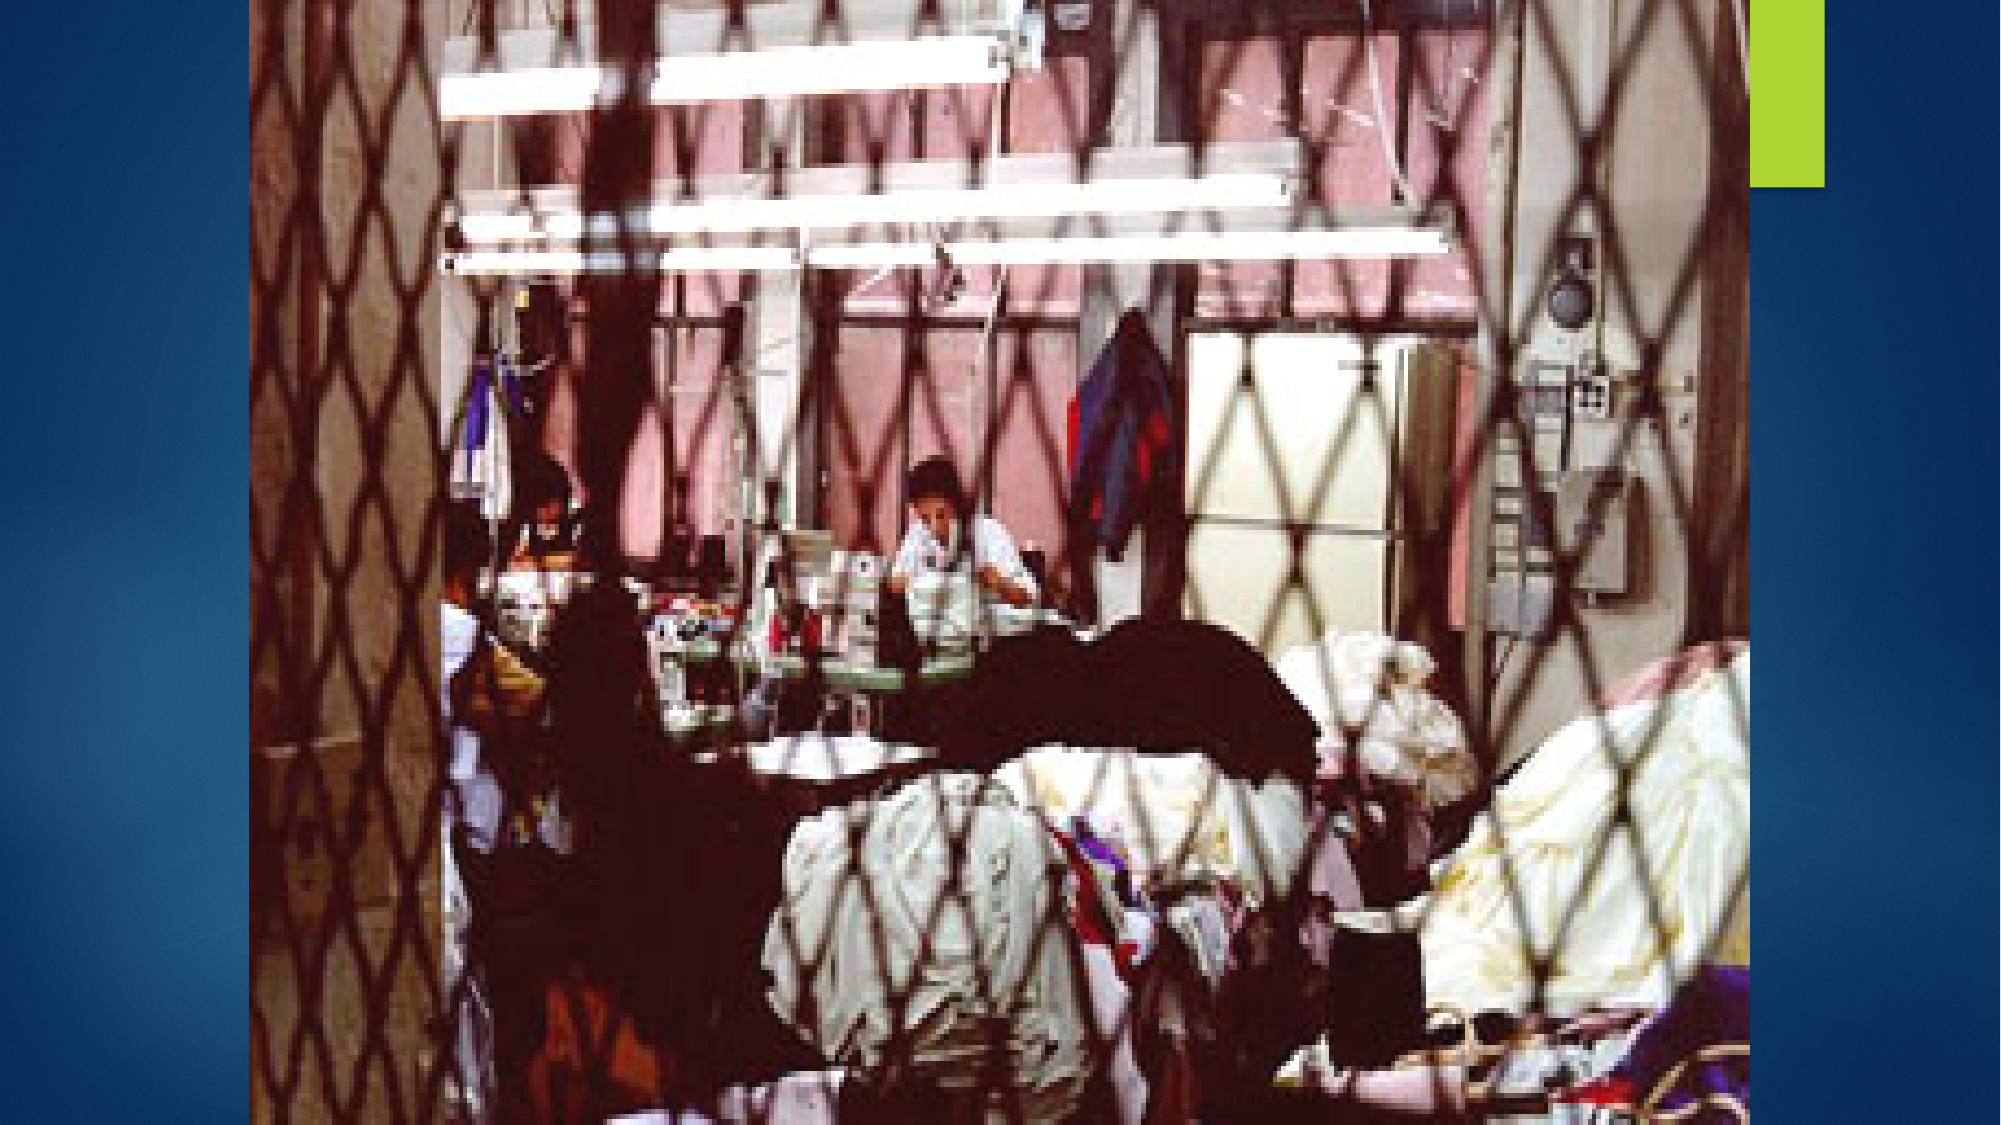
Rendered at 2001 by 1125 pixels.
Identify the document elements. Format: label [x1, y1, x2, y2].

picture [0, 0, 1751, 1125]
